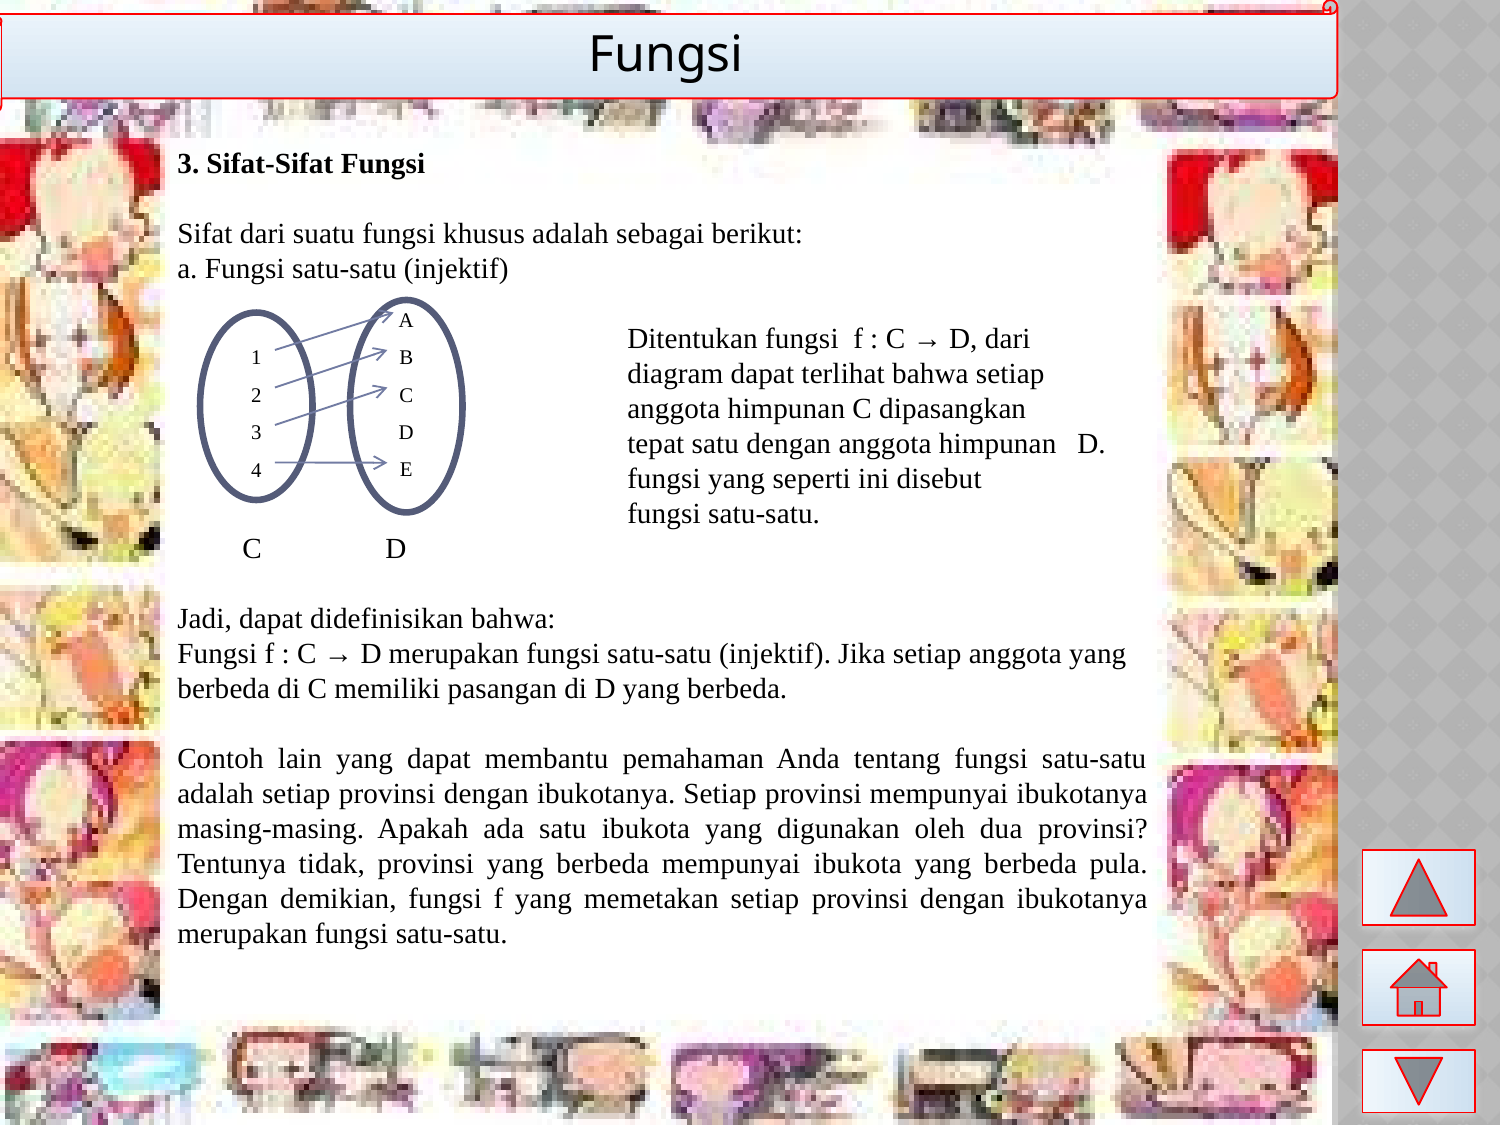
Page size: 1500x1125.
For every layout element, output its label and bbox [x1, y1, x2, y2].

text_box [1362, 1049, 1476, 1113]
text_box [274, 387, 388, 426]
text_box [1362, 949, 1476, 1026]
text_box [1362, 849, 1476, 926]
text_box [274, 312, 395, 351]
text_box [274, 349, 388, 387]
picture [0, 0, 1338, 1125]
